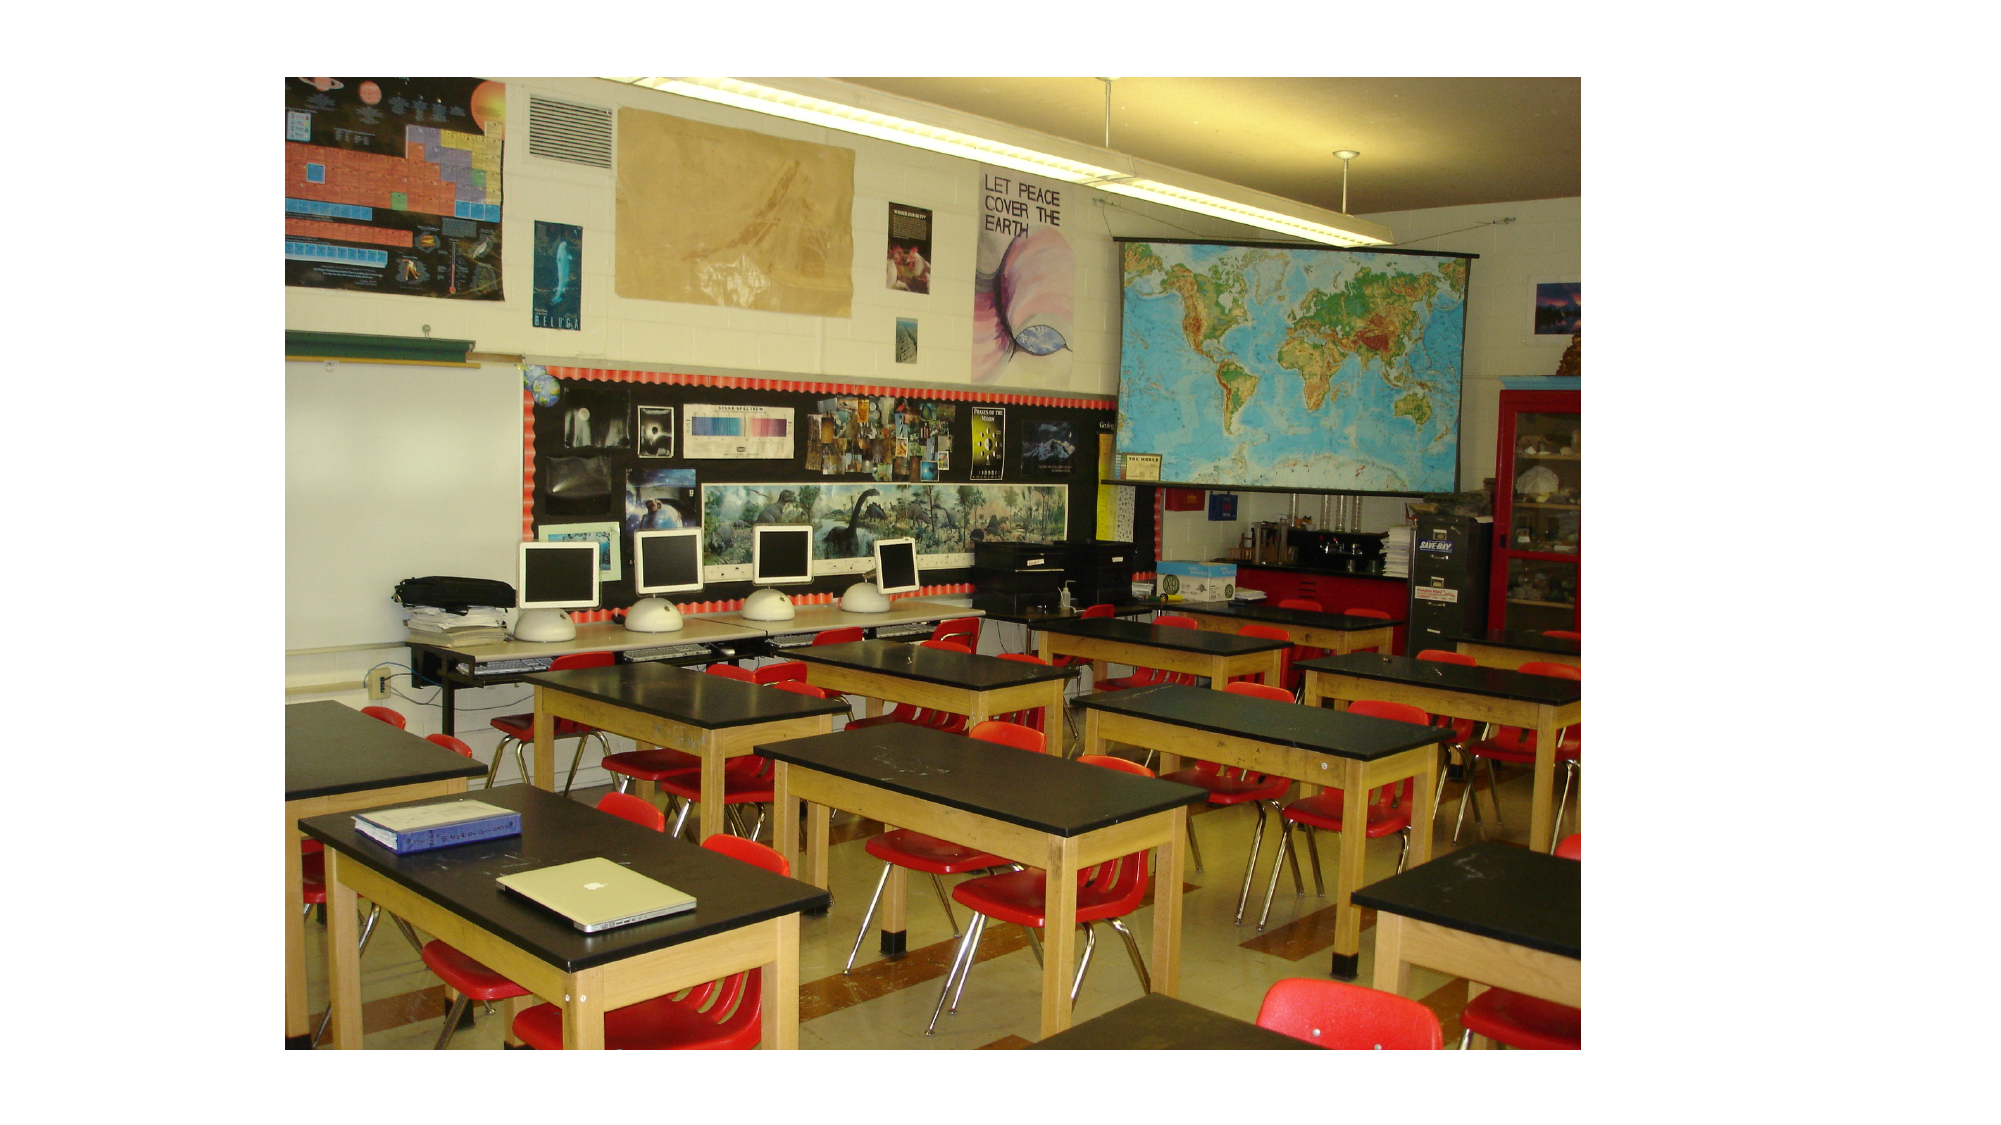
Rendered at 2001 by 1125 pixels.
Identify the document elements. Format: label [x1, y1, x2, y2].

picture [284, 77, 1581, 1050]
